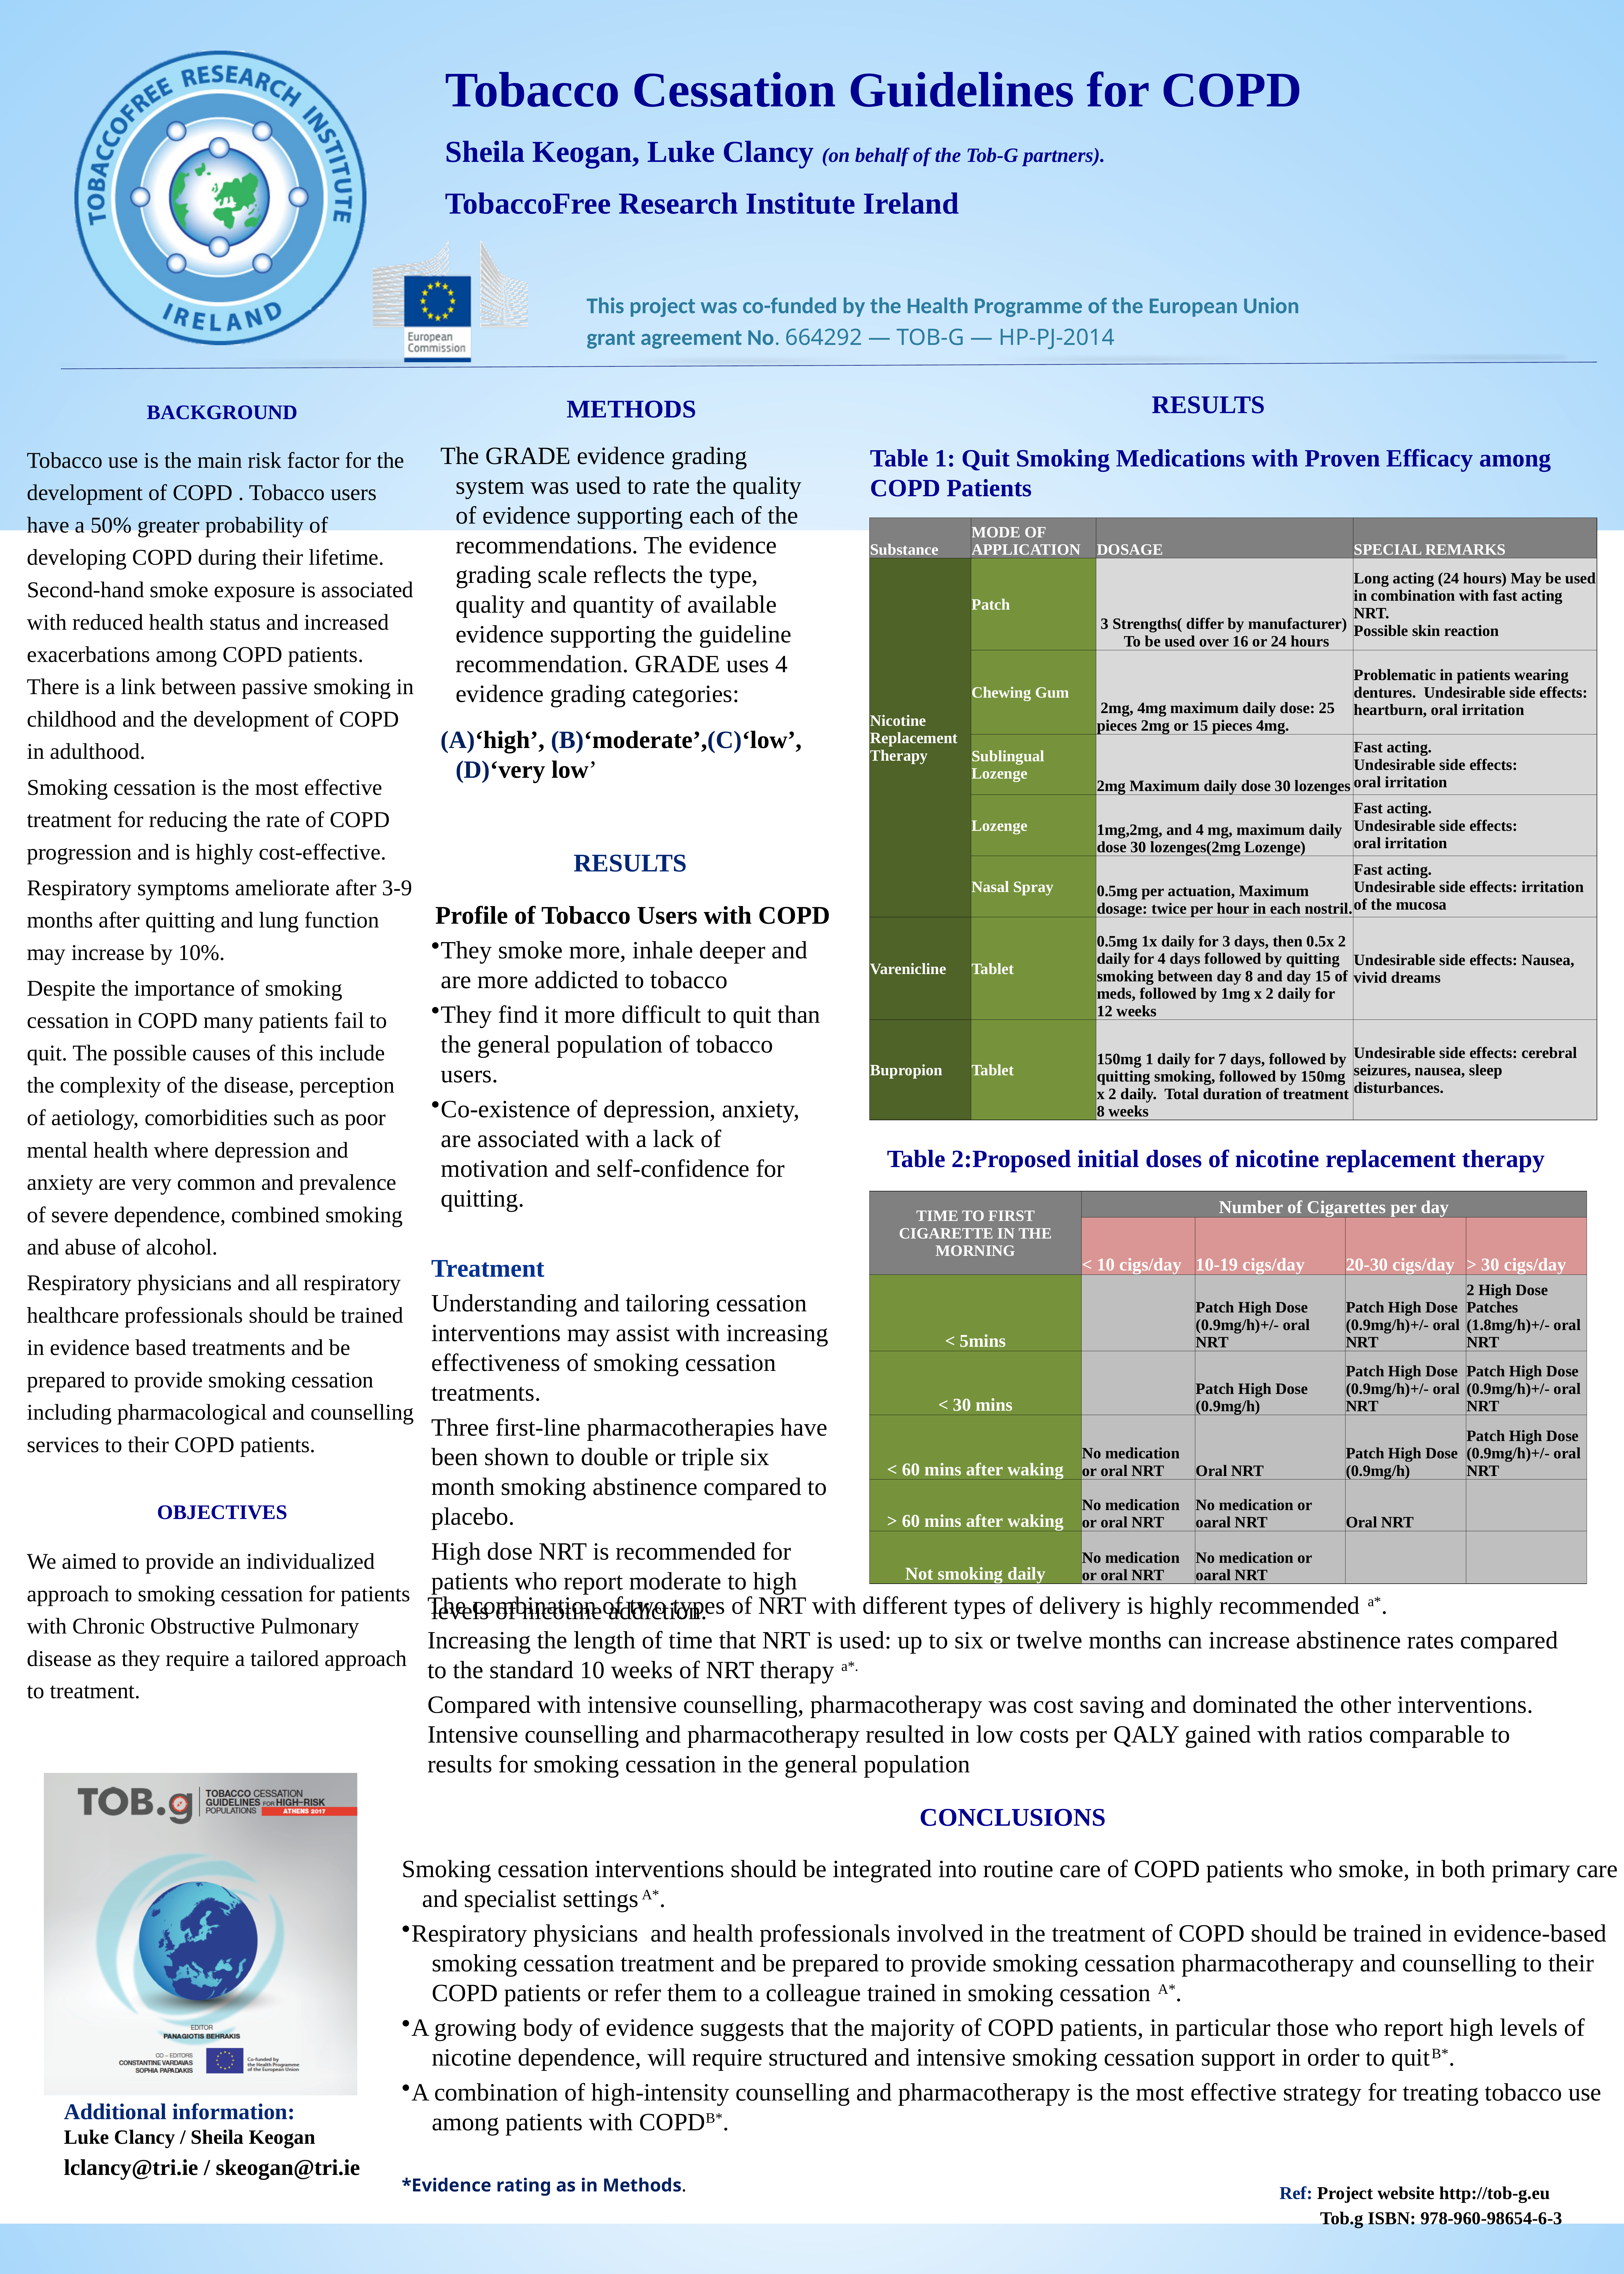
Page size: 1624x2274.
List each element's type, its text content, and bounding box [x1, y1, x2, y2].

picture [373, 241, 528, 362]
text_box Table 2:Proposed initial doses of nicotine replacement therapy [883, 1140, 1610, 1174]
table_cell 150mg 1 daily for 7 days, followed by quitting smoking, followed by 150mg x 2 daily. Total duration of treatment 8 weeks [1096, 1020, 1353, 1120]
picture [44, 1773, 357, 2095]
table_cell 1mg,2mg, and 4 mg, maximum daily dose 30 lozenges(2mg Lozenge) [1096, 795, 1353, 856]
table_header Number of Cigarettes per day [1082, 1191, 1587, 1217]
table_cell 2 High Dose Patches (1.8mg/h)+/- oral NRT [1466, 1275, 1587, 1351]
text_box Additional information: Luke Clancy / Sheila Keogan lclancy@tri.ie / skeogan@tri.ie [60, 2095, 461, 2224]
table_cell No medication or oral NRT [1082, 1531, 1195, 1583]
text_box RESULTS [866, 385, 1551, 440]
table_cell Oral NRT [1195, 1415, 1345, 1479]
table_cell 0.5mg per actuation, Maximum dosage: twice per hour in each nostril. [1096, 856, 1353, 917]
table_header SPECIAL REMARKS [1353, 518, 1597, 558]
text_box METHODS The GRADE evidence grading system was used to rate the quality of evidence supporting each of the recommendations. The evidence grading scale reflects the type, quality and quantity of available evidence supporting the guideline recommendation. GRADE uses 4 evidence grading categories: (A)‘high’, (B)‘moderate’,(C)‘low’, (D)‘very low’ [436, 390, 827, 849]
table_cell Chewing Gum [971, 650, 1096, 734]
table_cell 2mg, 4mg maximum daily dose: 25 pieces 2mg or 15 pieces 4mg. [1096, 650, 1353, 734]
table_cell Patch High Dose (0.9mg/h)+/- oral NRT [1345, 1275, 1466, 1351]
table_cell > 60 mins after waking [870, 1479, 1081, 1531]
picture [74, 51, 366, 345]
table_cell Patch High Dose (0.9mg/h)+/- oral NRT [1195, 1275, 1345, 1351]
table_cell Nasal Spray [971, 856, 1096, 917]
table_cell 10-19 cigs/day [1195, 1217, 1345, 1275]
table_cell Varenicline [870, 917, 971, 1020]
text_box RESULTS Profile of Tobacco Users with COPD They smoke more, inhale deeper and are more addicted to tobacco They find it more difficult to quit than the general population of tobacco users. Co-existence of depression, anxiety, are associated with a lack of motivation and self-confidence for quitting. Treatment Understanding and tailoring cessation interventions may assist with increasing effectiveness of smoking cessation treatments. Three first-line pharmacotherapies have been shown to double or triple six month smoking abstinence compared to placebo. High dose NRT is recommended for patients who report moderate to high levels of nicotine addiction. [422, 844, 839, 1626]
text_box Ref: Project website http://tob-g.eu Tob.g ISBN: 978-960-98654-6-3 [1275, 2128, 1624, 2230]
table_cell Lozenge [971, 795, 1096, 856]
table_cell Patch High Dose (0.9mg/h) [1195, 1351, 1345, 1415]
table_cell [1466, 1479, 1587, 1531]
text_box The combination of two types of NRT with different types of delivery is highly recommended a*. Increasing the length of time that NRT is used: up to six or twelve months can increase abstinence rates compared to the standard 10 weeks of NRT therapy a*. Compared with intensive counselling, pharmacotherapy was cost saving and dominated the other interventions. Intensive counselling and pharmacotherapy resulted in low costs per QALY gained with ratios comparable to results for smoking cessation in the general population [423, 1587, 1587, 1780]
table_cell [1082, 1351, 1195, 1415]
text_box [61, 362, 1597, 369]
table_cell Tablet [971, 917, 1096, 1020]
table_cell Tablet [971, 1020, 1096, 1120]
table_cell 20-30 cigs/day [1345, 1217, 1466, 1275]
list BACKGROUND Tobacco use is the main risk factor for the development of COPD . Tobacco users have a 50% greater probability of developing COPD during their lifetime. Second-hand smoke exposure is associated with reduced health status and increased exacerbations among COPD patients. There is a link between passive smoking in childhood and the development of COPD in adulthood. Smoking cessation is the most effective treatment for reducing the rate of COPD progression and is highly cost-effective. Respiratory symptoms ameliorate after 3-9 months after quitting and lung function may increase by 10%. Despite the importance of smoking cessation in COPD many patients fail to quit. The possible causes of this include the complexity of the disease, perception of aetiology, comorbidities such as poor mental health where depression and anxiety are very common and prevalence of severe dependence, combined smoking and abuse of alcohol. Respiratory physicians and all respiratory healthcare professionals should be trained in evidence based treatments and be prepared to provide smoking cessation including pharmacological and counselling services to their COPD patients. OBJECTIVES We aimed to provide an individualized approach to smoking cessation for patients with Chronic Obstructive Pulmonary disease as they require a tailored approach to treatment. [23, 391, 422, 1759]
table_cell Patch [971, 558, 1096, 650]
table_cell Nicotine Replacement Therapy [870, 558, 971, 917]
table_cell [1466, 1531, 1587, 1583]
table_header Substance [870, 518, 971, 558]
table_cell Bupropion [870, 1020, 971, 1120]
table_cell Not smoking daily [870, 1531, 1081, 1583]
table_cell Undesirable side effects: cerebral seizures, nausea, sleep disturbances. [1353, 1020, 1597, 1120]
table_cell Fast acting. Undesirable side effects: oral irritation [1353, 734, 1597, 795]
table_header TIME TO FIRST CIGARETTE IN THE MORNING [870, 1191, 1081, 1275]
table_cell 3 Strengths( differ by manufacturer) To be used over 16 or 24 hours [1096, 558, 1353, 650]
table_cell < 30 mins [870, 1351, 1081, 1415]
table_cell No medication or oaral NRT [1195, 1531, 1345, 1583]
table_cell Sublingual Lozenge [971, 734, 1096, 795]
table_cell < 60 mins after waking [870, 1415, 1081, 1479]
table_cell Fast acting. Undesirable side effects: oral irritation [1353, 795, 1597, 856]
table_cell [1082, 1275, 1195, 1351]
text_box This project was co-funded by the Health Programme of the European Union grant agreement No. 664292 — TOB-G — HP-PJ-2014 [582, 289, 1304, 352]
table_cell Patch High Dose (0.9mg/h)+/- oral NRT [1345, 1351, 1466, 1415]
table_cell 0.5mg 1x daily for 3 days, then 0.5x 2 daily for 4 days followed by quitting smoking between day 8 and day 15 of meds, followed by 1mg x 2 daily for 12 weeks [1096, 917, 1353, 1020]
table_header MODE OF APPLICATION [971, 518, 1096, 558]
table_cell No medication or oral NRT [1082, 1479, 1195, 1531]
table_cell [1345, 1531, 1466, 1583]
table_header DOSAGE [1096, 518, 1353, 558]
table_cell Patch High Dose (0.9mg/h)+/- oral NRT [1466, 1415, 1587, 1479]
table_cell Long acting (24 hours) May be used in combination with fast acting NRT. Possible skin reaction [1353, 558, 1597, 650]
table_cell No medication or oral NRT [1082, 1415, 1195, 1479]
table_cell No medication or oaral NRT [1195, 1479, 1345, 1531]
table_cell > 30 cigs/day [1466, 1217, 1587, 1275]
table_cell Patch High Dose (0.9mg/h)+/- oral NRT [1466, 1351, 1587, 1415]
table_cell 2mg Maximum daily dose 30 lozenges [1096, 734, 1353, 795]
table_cell Fast acting. Undesirable side effects: irritation of the mucosa [1353, 856, 1597, 917]
text_box Tobacco Cessation Guidelines for COPD Sheila Keogan, Luke Clancy (on behalf of the Tob-G partners). TobaccoFree Research Institute Ireland [433, 51, 1604, 226]
text_box CONCLUSIONS Smoking cessation interventions should be integrated into routine care of COPD patients who smoke, in both primary care and specialist settings A*. Respiratory physicians and health professionals involved in the treatment of COPD should be trained in evidence-based smoking cessation treatment and be prepared to provide smoking cessation pharmacotherapy and counselling to their COPD patients or refer them to a colleague trained in smoking cessation A*. A growing body of evidence suggests that the majority of COPD patients, in particular those who report high levels of nicotine dependence, will require structured and intensive smoking cessation support in order to quitB*. A combination of high-intensity counselling and pharmacotherapy is the most effective strategy for treating tobacco use among patients with COPDB*. *Evidence rating as in Methods. [398, 1798, 1624, 2244]
text_box Table 1: Quit Smoking Medications with Proven Efficacy among COPD Patients [866, 440, 1604, 504]
table_cell < 10 cigs/day [1082, 1217, 1195, 1275]
table_cell Undesirable side effects: Nausea, vivid dreams [1353, 917, 1597, 1020]
table_cell Patch High Dose (0.9mg/h) [1345, 1415, 1466, 1479]
table_cell < 5mins [870, 1275, 1081, 1351]
table_cell Oral NRT [1345, 1479, 1466, 1531]
table_cell Problematic in patients wearing dentures. Undesirable side effects: heartburn, oral irritation [1353, 650, 1597, 734]
